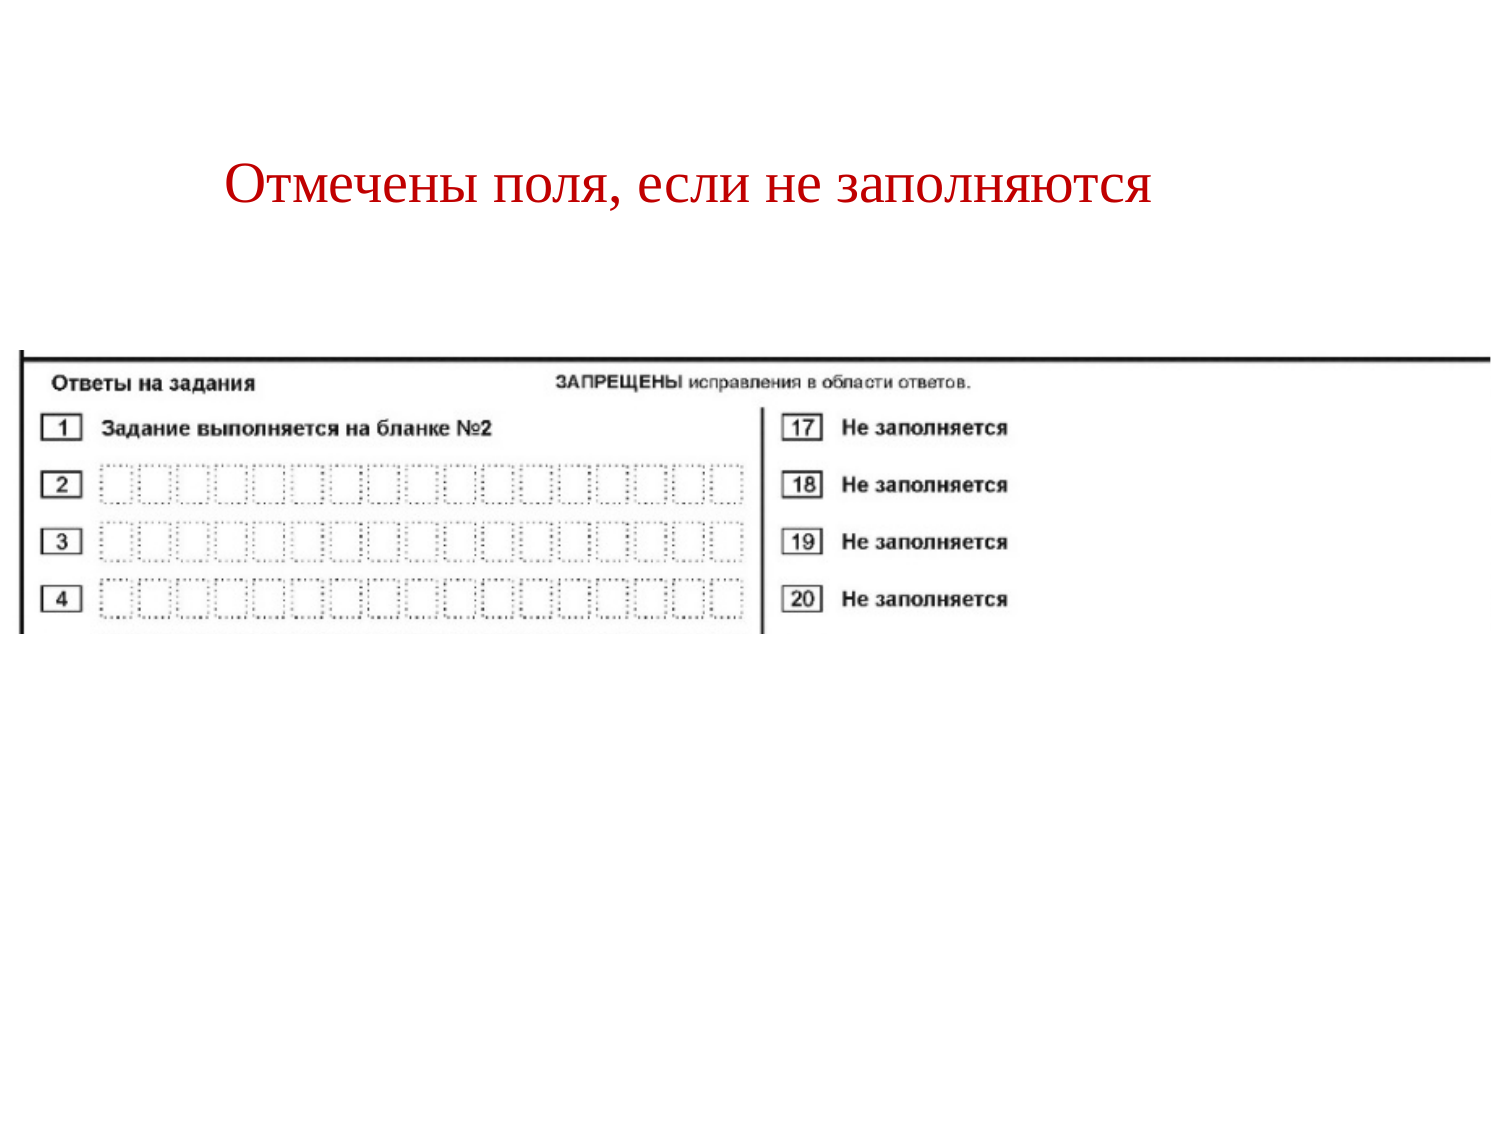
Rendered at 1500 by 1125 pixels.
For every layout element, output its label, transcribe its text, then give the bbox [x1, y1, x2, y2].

picture [0, 349, 1491, 634]
text_box Отмечены поля, если не заполняются [210, 137, 1279, 222]
